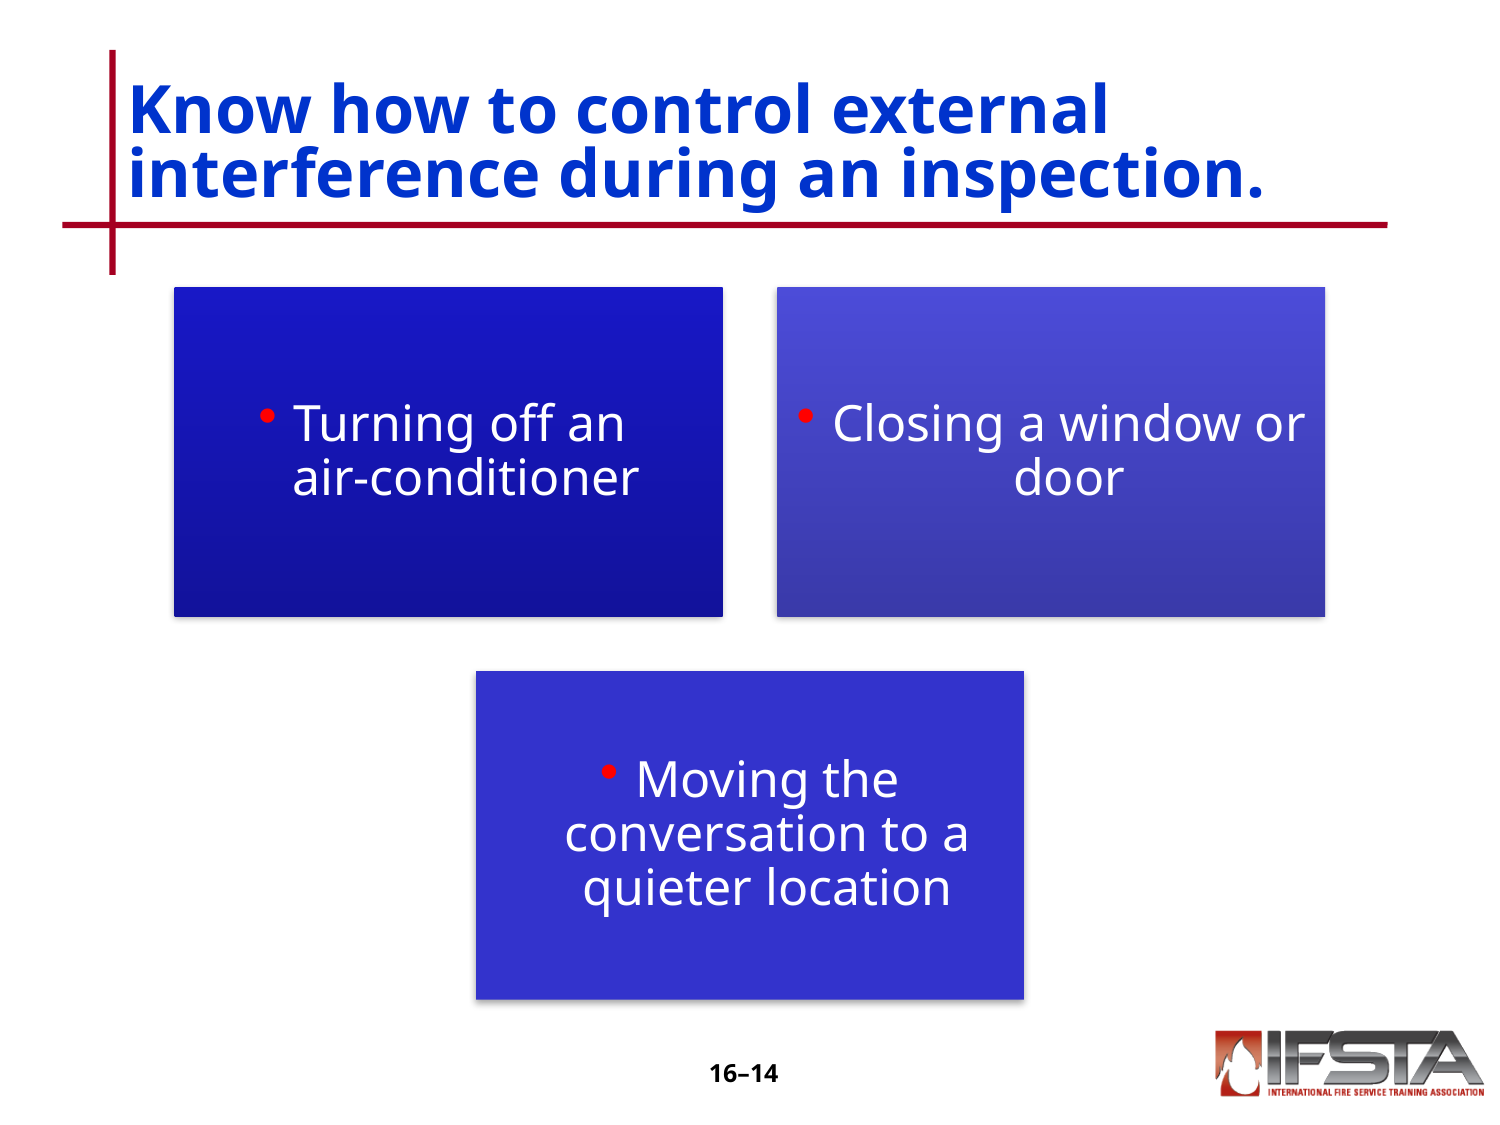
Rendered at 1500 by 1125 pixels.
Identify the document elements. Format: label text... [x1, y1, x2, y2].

title Know how to control external interference during an inspection. [112, 75, 1388, 225]
picture [1215, 1030, 1485, 1099]
slide_number 16–13 [587, 1050, 900, 1125]
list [112, 287, 1388, 1001]
